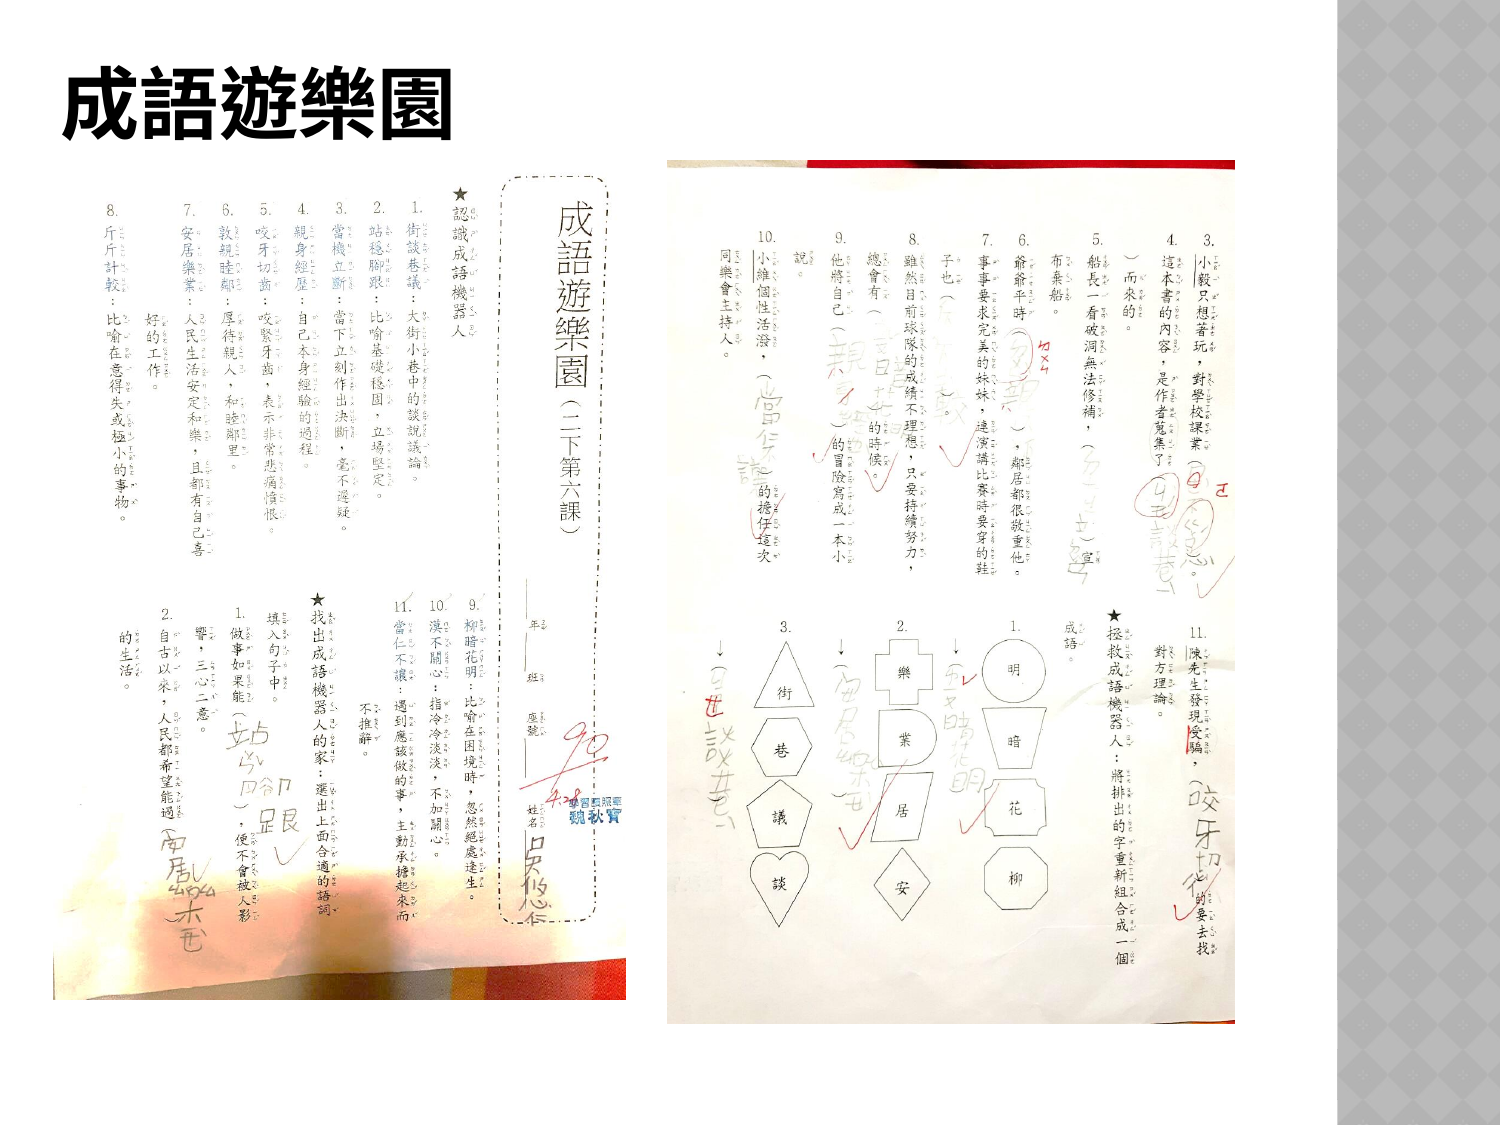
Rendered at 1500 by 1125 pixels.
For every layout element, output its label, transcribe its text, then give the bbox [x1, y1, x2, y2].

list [52, 148, 627, 1000]
picture [666, 160, 1235, 1024]
title 成語遊樂園 [53, 30, 568, 146]
